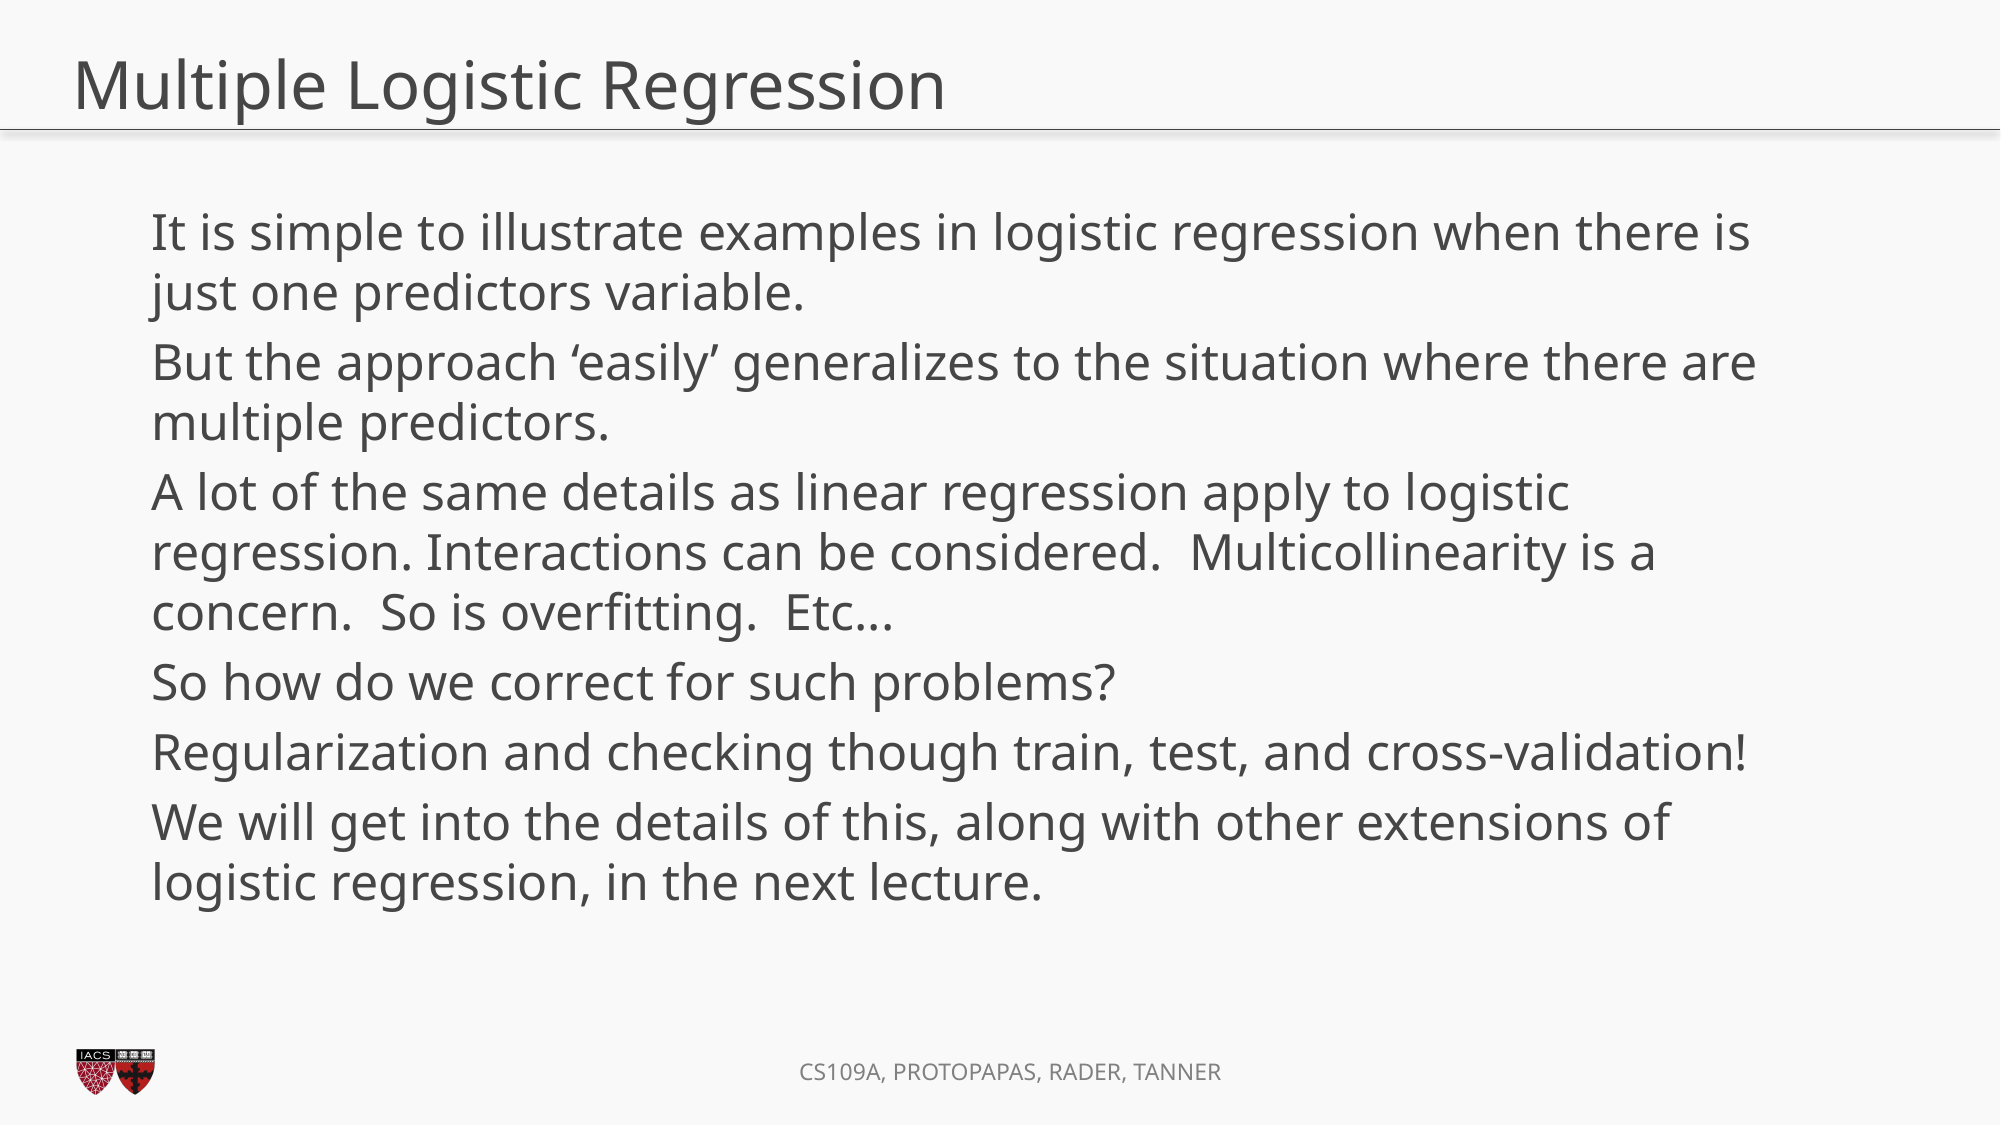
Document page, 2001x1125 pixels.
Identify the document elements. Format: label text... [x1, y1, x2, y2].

list It is simple to illustrate examples in logistic regression when there is just one predictors variable. But the approach ‘easily’ generalizes to the situation where there are multiple predictors. A lot of the same details as linear regression apply to logistic regression. Interactions can be considered. Multicollinearity is a concern. So is overfitting. Etc... So how do we correct for such problems? Regularization and checking though train, test, and cross-validation! We will get into the details of this, along with other extensions of logistic regression, in the next lecture. [136, 193, 1831, 540]
title Multiple Logistic Regression [57, 35, 1943, 162]
picture [75, 1049, 155, 1095]
